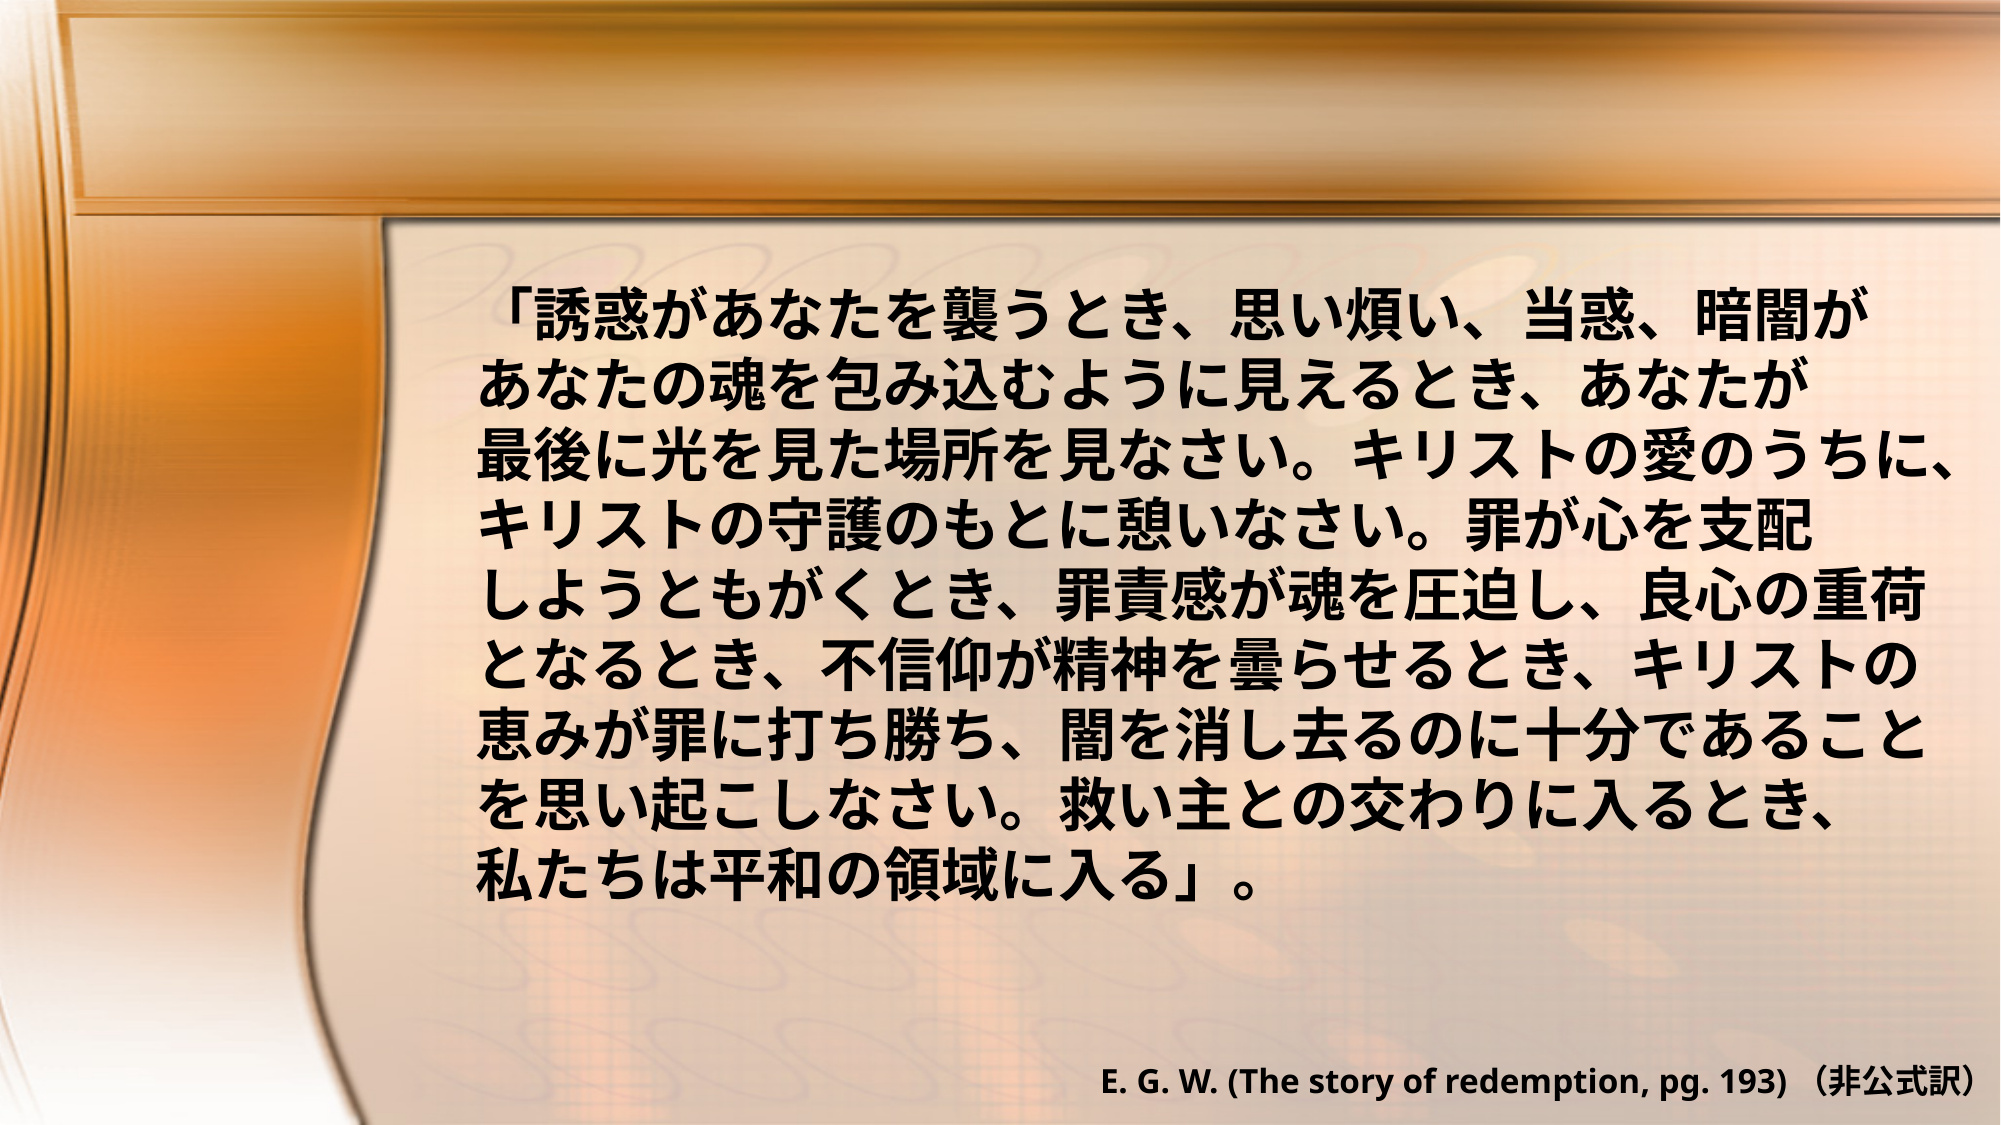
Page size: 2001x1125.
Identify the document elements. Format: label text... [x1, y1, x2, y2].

text_box 「誘惑があなたを襲うとき、思い煩い、当惑、暗闇が あなたの魂を包み込むように見えるとき、あなたが 最後に光を見た場所を見なさい。キリストの愛のうちに、キリストの守護のもとに憩いなさい。罪が心を支配 しようともがくとき、罪責感が魂を圧迫し、良心の重荷となるとき、不信仰が精神を曇らせるとき、キリストの恵みが罪に打ち勝ち、闇を消し去るのに十分であることを思い起こしなさい。救い主との交わりに入るとき、 私たちは平和の領域に入る」。 [460, 270, 1979, 916]
text_box E. G. W. (The story of redemption, pg. 193)（非公式訳） [1085, 1052, 2000, 1108]
picture [0, 0, 2001, 1125]
